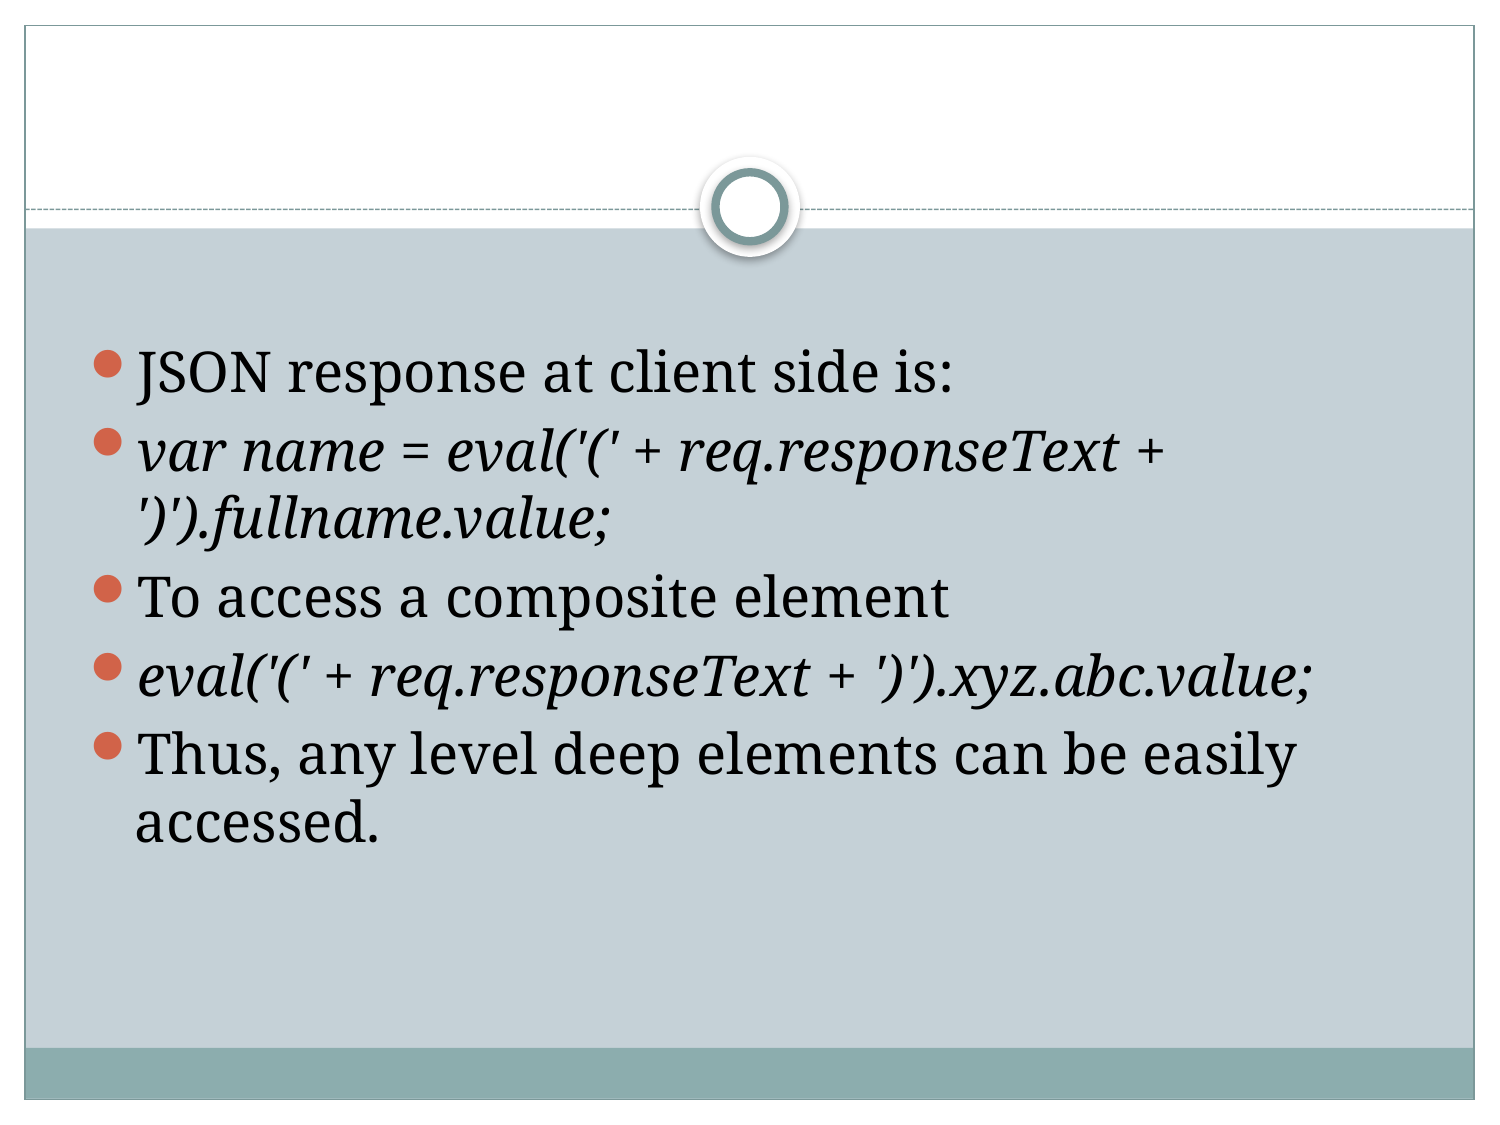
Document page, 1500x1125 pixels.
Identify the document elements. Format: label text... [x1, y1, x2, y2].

list JSON response at client side is: var name = eval('(' + req.responseText + ')').fullname.value; To access a composite element eval('(' + req.responseText + ')').xyz.abc.value; Thus, any level deep elements can be easily accessed. [75, 249, 1425, 1006]
